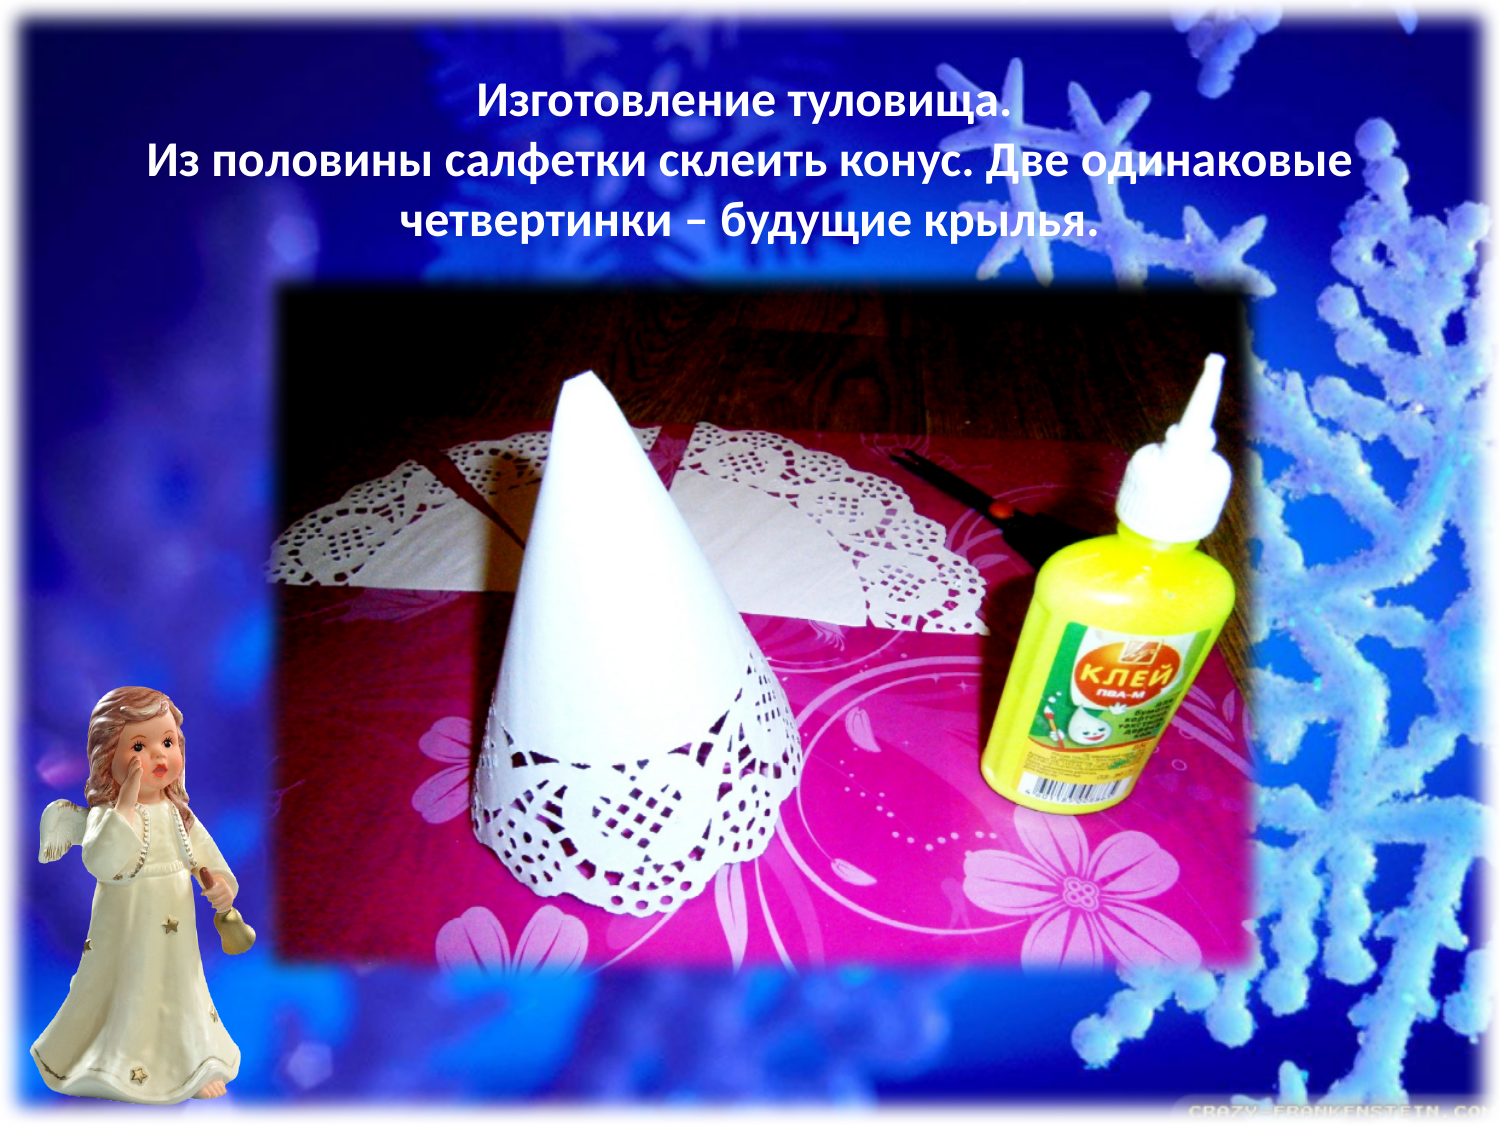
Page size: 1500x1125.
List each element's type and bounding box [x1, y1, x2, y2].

picture [0, 0, 1500, 1125]
list [254, 262, 1270, 982]
